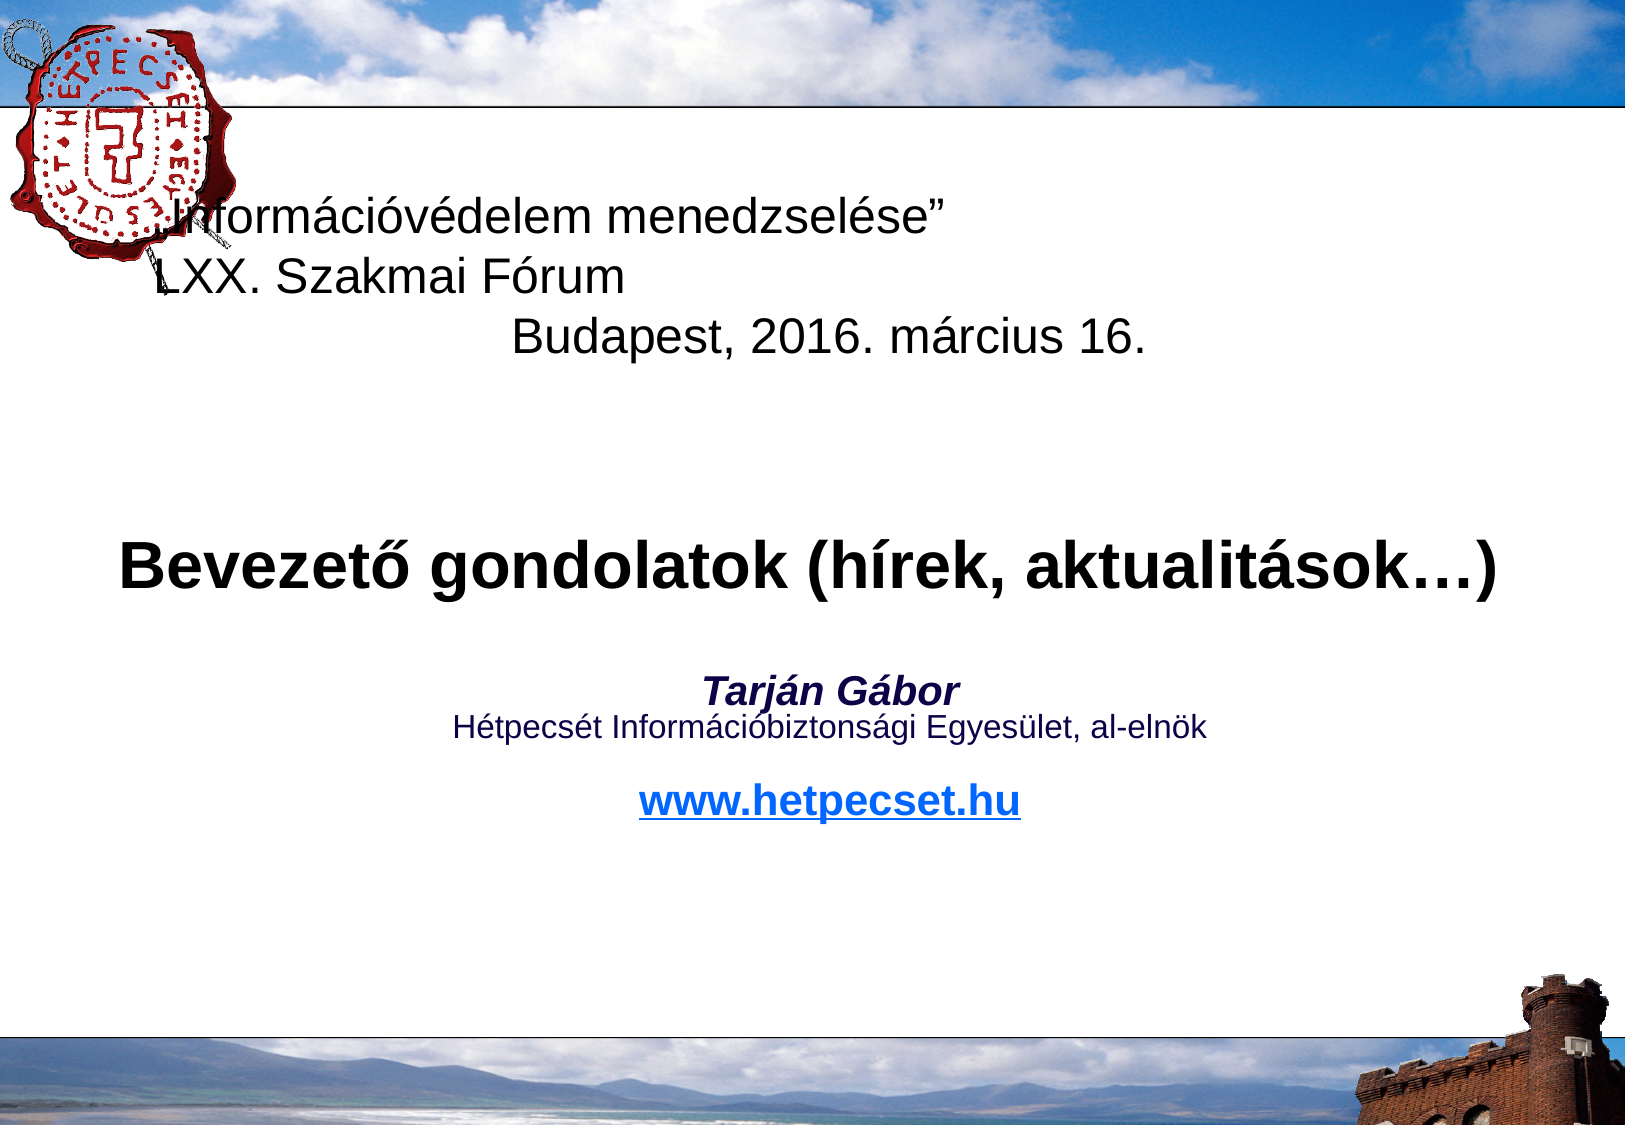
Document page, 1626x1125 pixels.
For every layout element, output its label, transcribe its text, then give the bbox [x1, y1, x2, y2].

text_box Bevezető gondolatok (hírek, aktualitások…) Tarján Gábor Hétpecsét Információbiztonsági Egyesület, al-elnök www.hetpecset.hu [103, 408, 1557, 988]
picture [0, 974, 1625, 1125]
text_box „Információvédelem menedzselése” LXX. Szakmai Fórum Budapest, 2016. március 16. [139, 137, 1521, 408]
picture [0, 0, 1625, 296]
